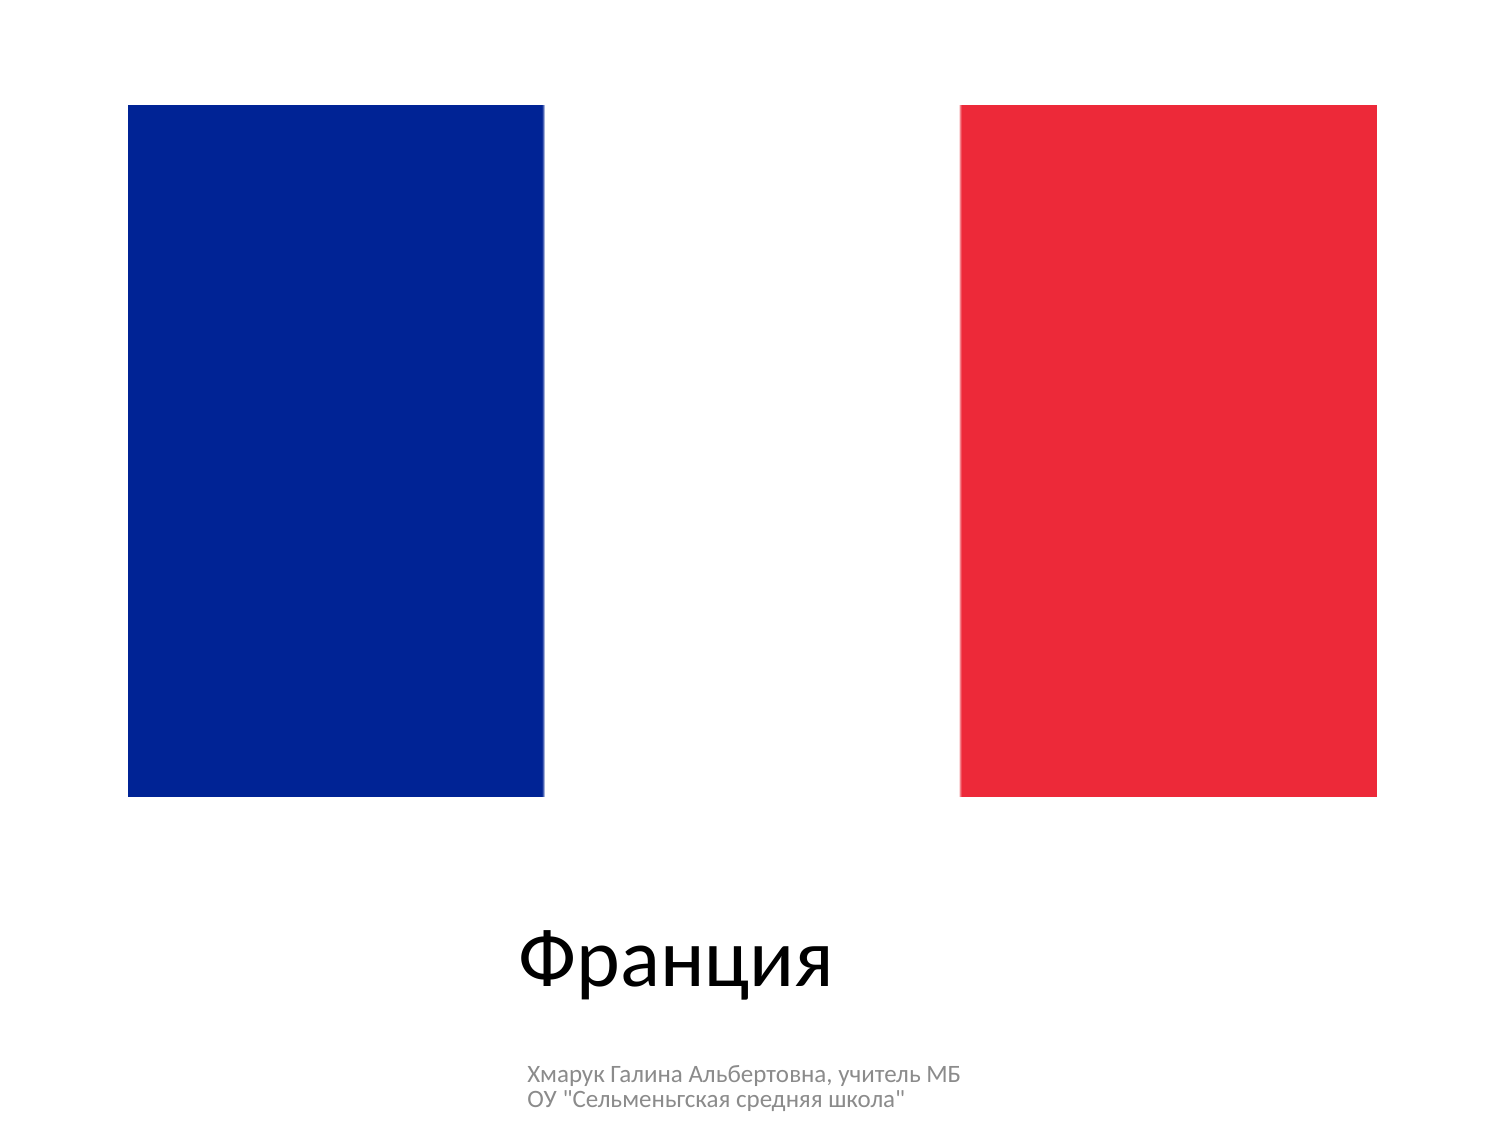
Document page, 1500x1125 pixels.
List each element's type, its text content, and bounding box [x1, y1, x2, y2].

text_box Франция [503, 895, 1067, 1011]
picture [128, 105, 1378, 798]
footer Хмарук Галина Альбертовна, учитель МБОУ "Сельменьгская средняя школа" [512, 1042, 988, 1103]
